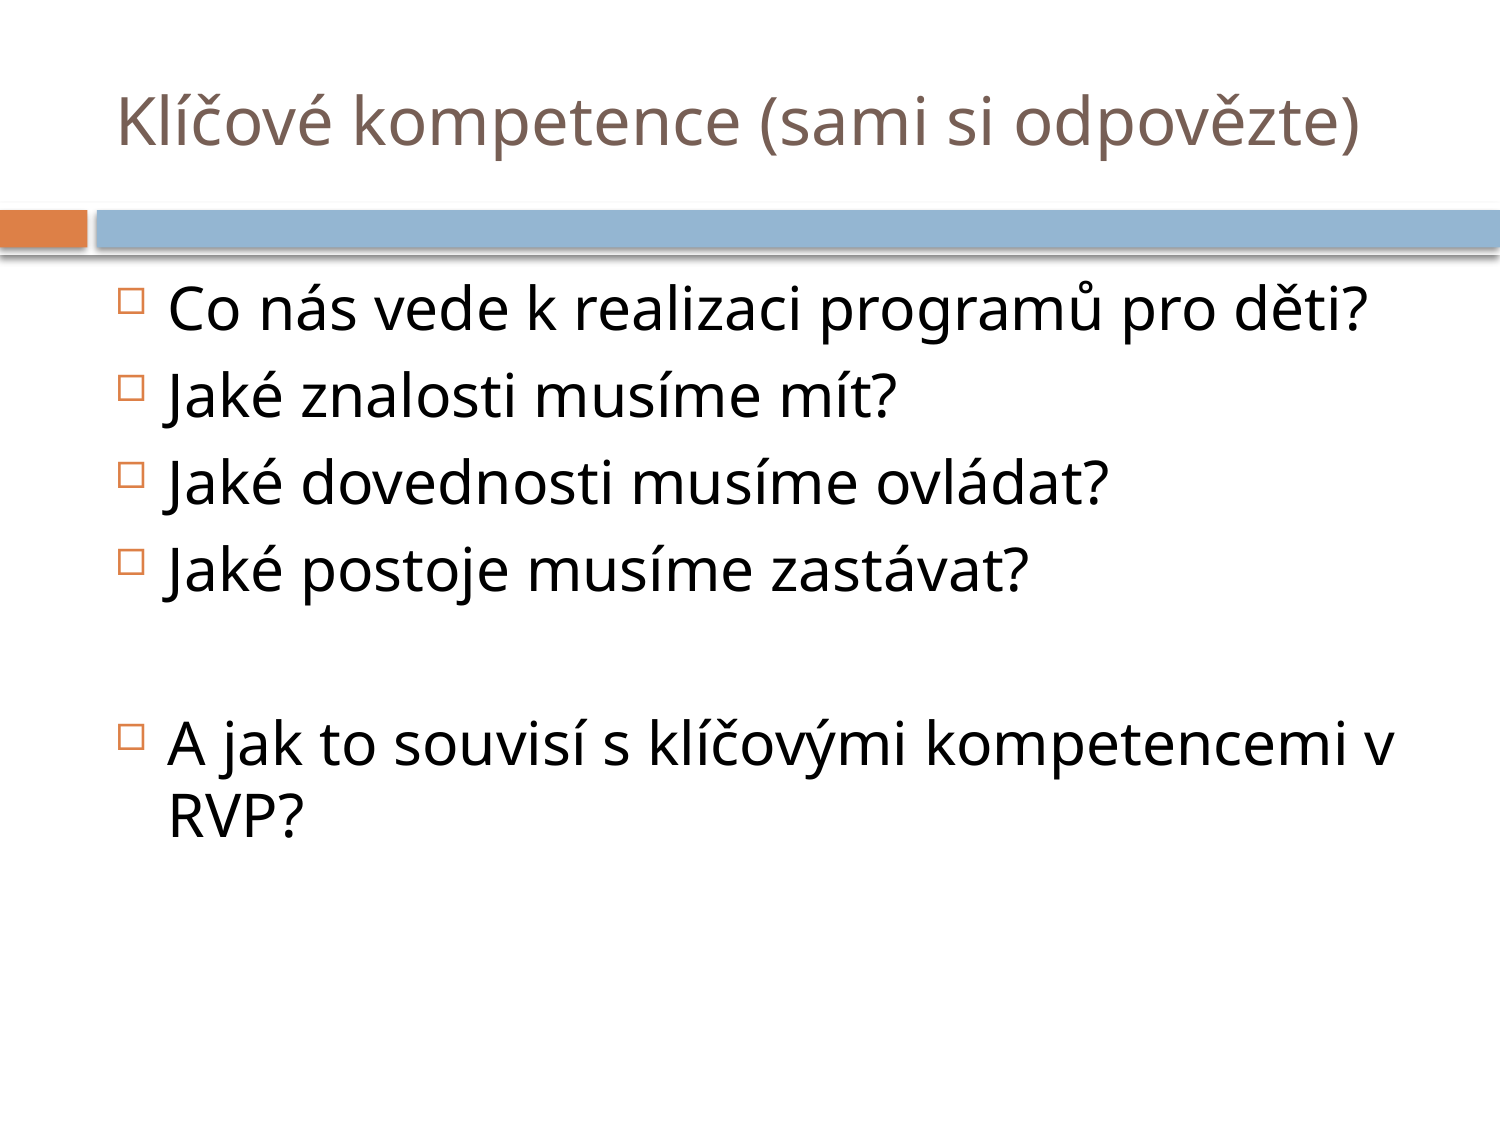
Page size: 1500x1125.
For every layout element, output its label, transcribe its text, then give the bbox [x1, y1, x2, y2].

list Co nás vede k realizaci programů pro děti? Jaké znalosti musíme mít? Jaké dovednosti musíme ovládat? Jaké postoje musíme zastávat? A jak to souvisí s klíčovými kompetencemi v RVP? [100, 262, 1438, 1000]
title Klíčové kompetence (sami si odpovězte) [100, 37, 1438, 200]
